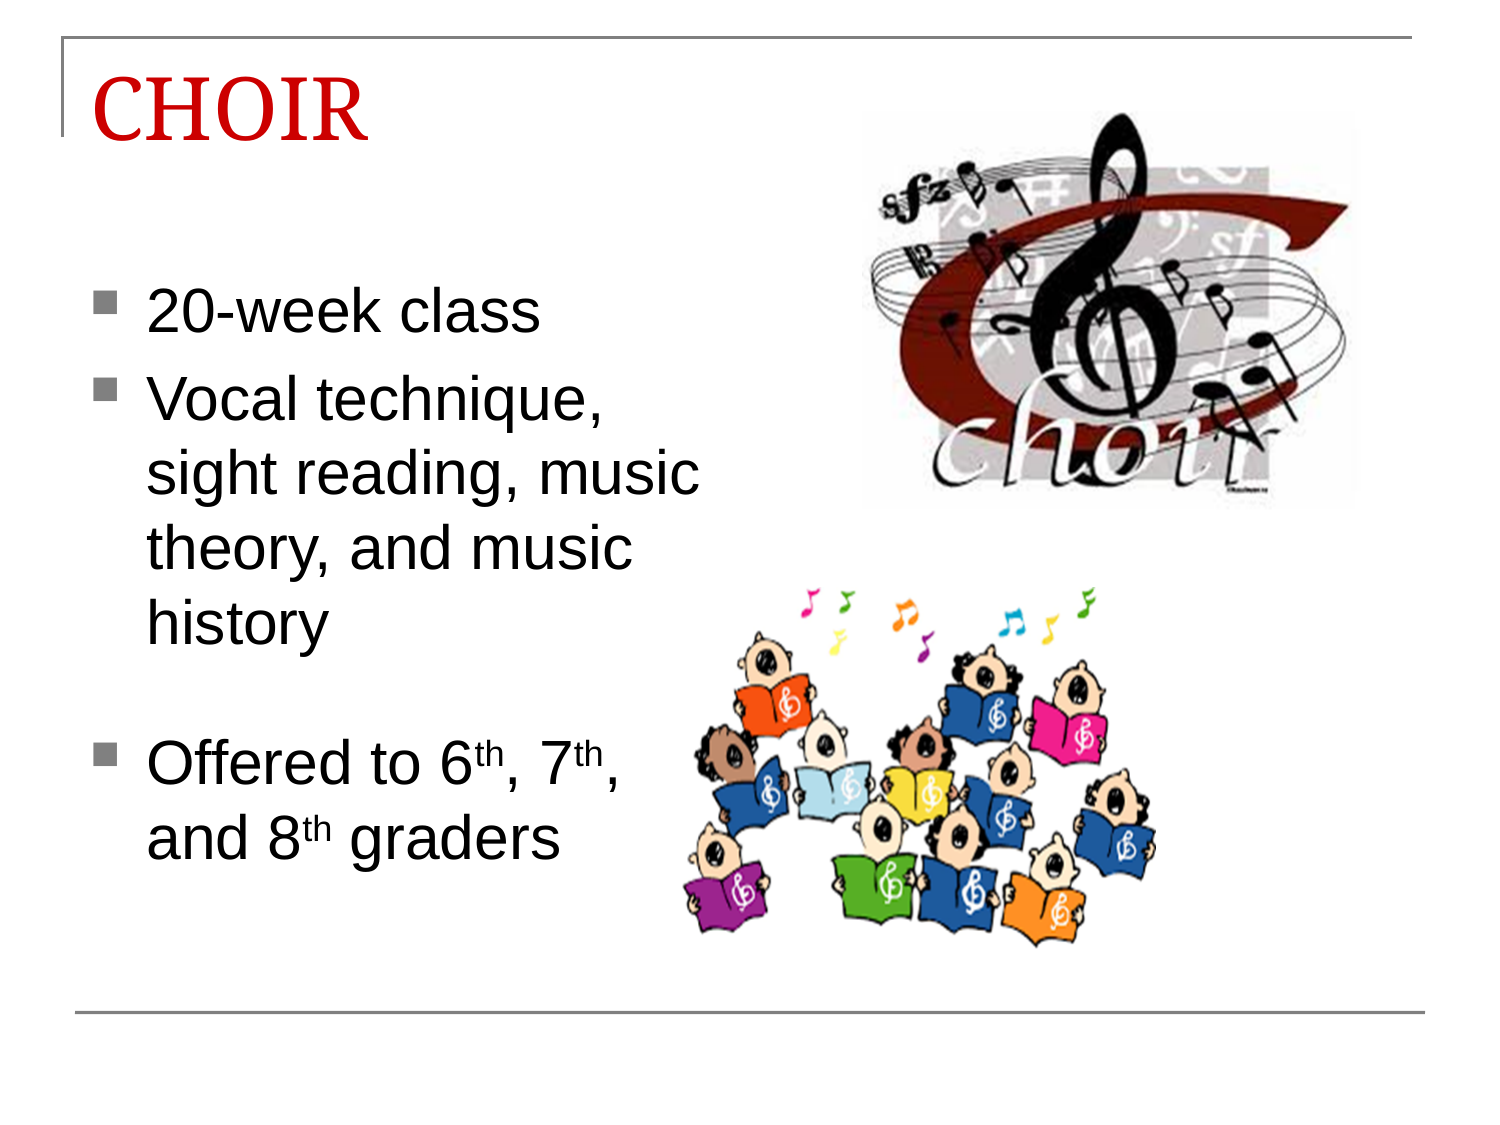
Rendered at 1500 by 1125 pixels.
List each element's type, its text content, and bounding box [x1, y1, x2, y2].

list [862, 93, 1363, 528]
list 20-week class Vocal technique, sight reading, music theory, and music history Offered to 6th, 7th, and 8th graders [75, 262, 738, 1006]
picture [674, 587, 1156, 950]
title CHOIR [75, 45, 1425, 233]
